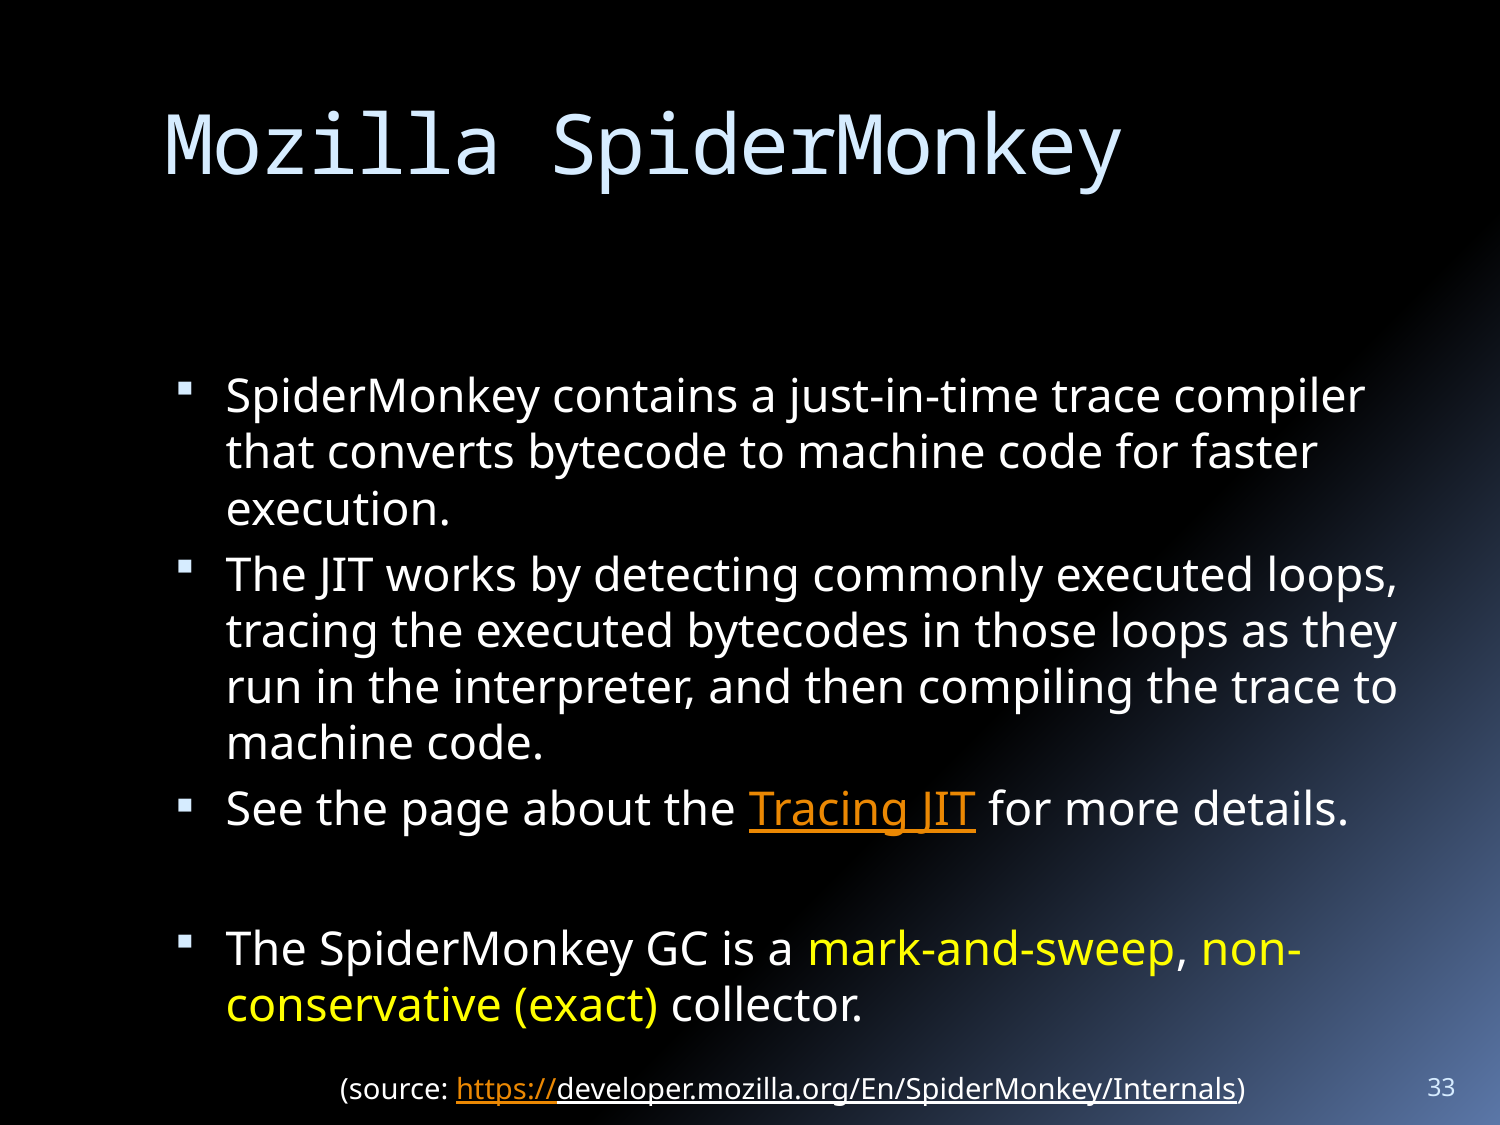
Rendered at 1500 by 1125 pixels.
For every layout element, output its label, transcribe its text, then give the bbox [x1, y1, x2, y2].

title Mozilla SpiderMonkey [150, 83, 1425, 234]
slide_number 33 [1412, 1052, 1488, 1113]
list SpiderMonkey contains a just-in-time trace compiler that converts bytecode to machine code for faster execution. The JIT works by detecting commonly executed loops, tracing the executed bytecodes in those loops as they run in the interpreter, and then compiling the trace to machine code. See the page about the Tracing JIT for more details. The SpiderMonkey GC is a mark-and-sweep, non-conservative (exact) collector. [150, 292, 1425, 1043]
text_box (source: https://developer.mozilla.org/En/SpiderMonkey/Internals) [325, 1062, 1261, 1117]
